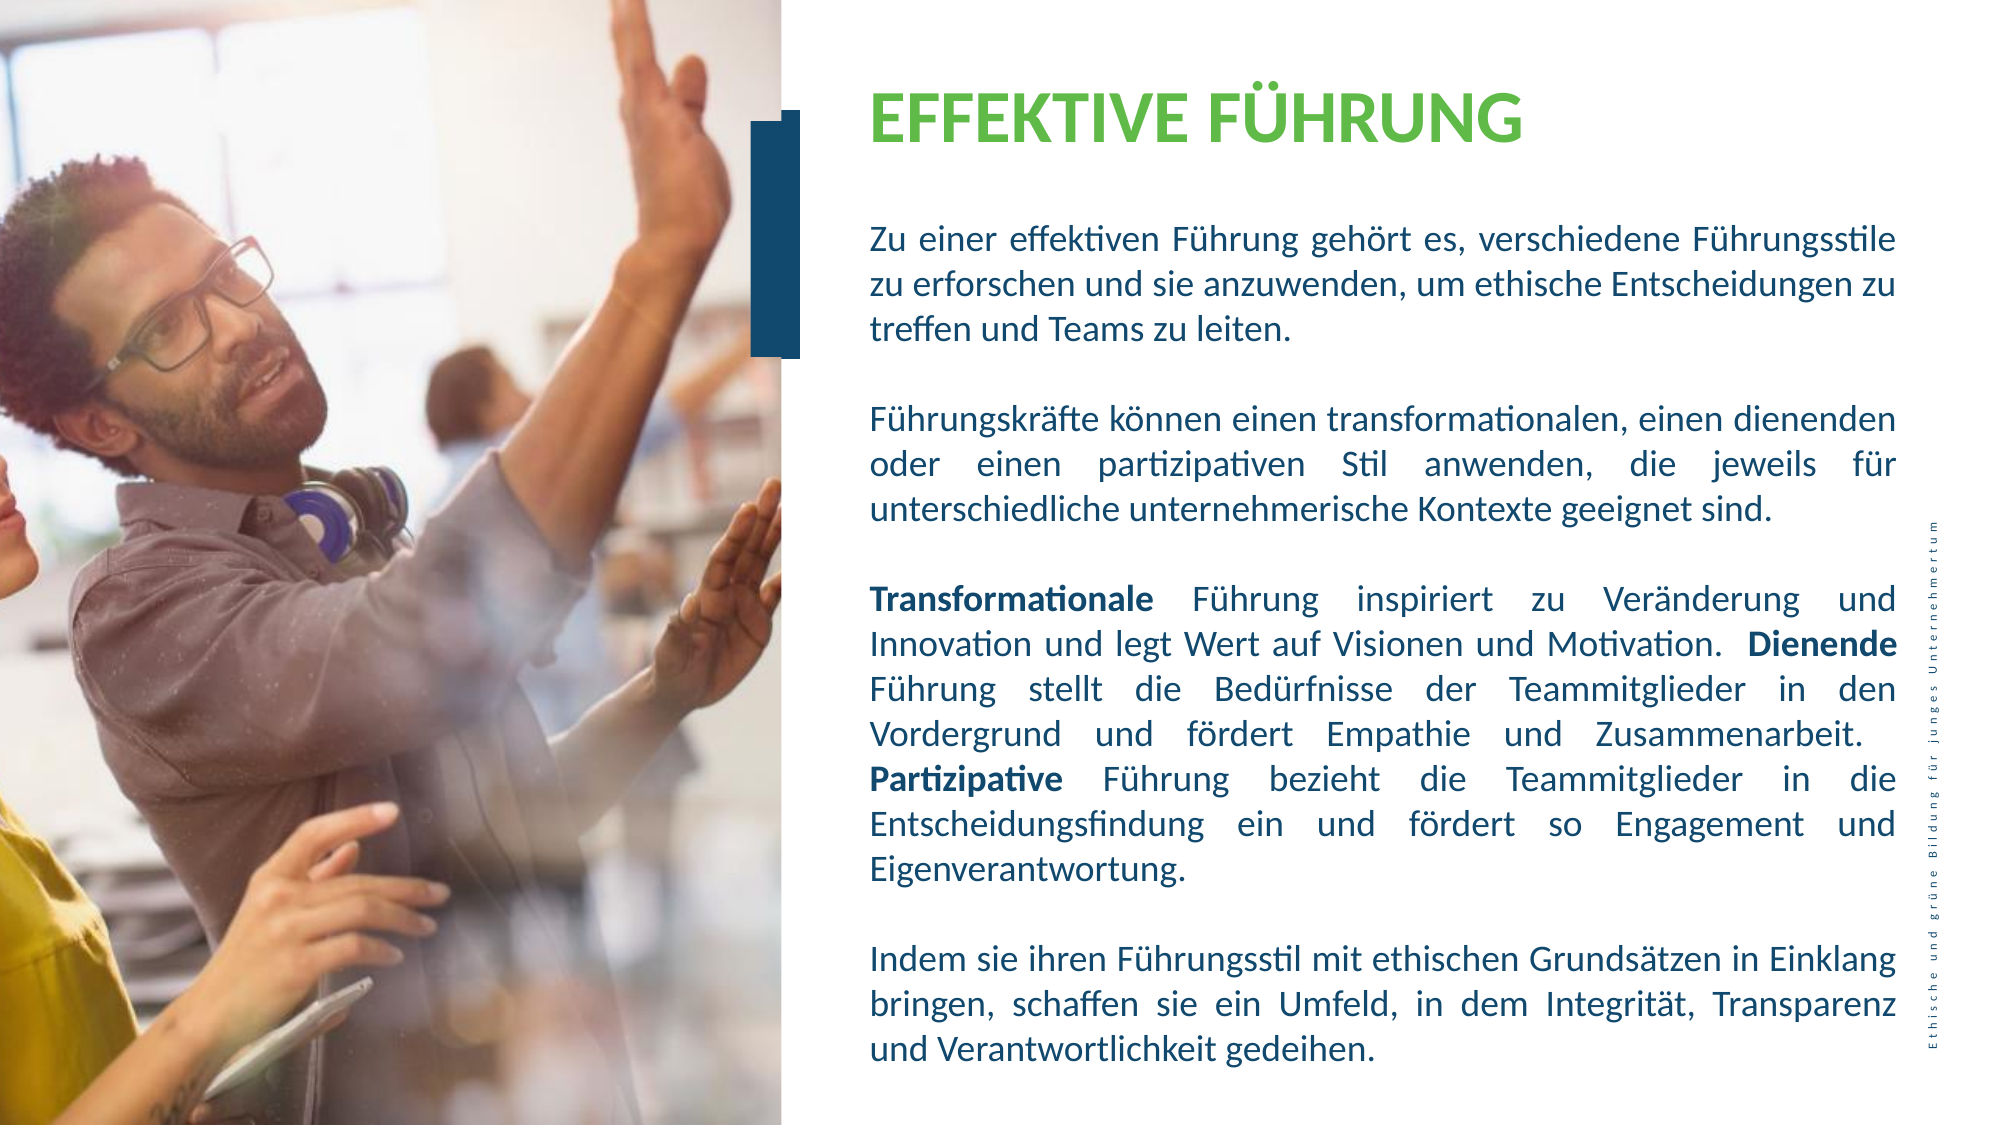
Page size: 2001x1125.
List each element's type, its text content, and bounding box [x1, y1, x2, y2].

list EFFEKTIVE FÜHRUNG [854, 60, 1667, 199]
list Zu einer effektiven Führung gehört es, verschiedene Führungsstile zu erforschen und sie anzuwenden, um ethische Entscheidungen zu treffen und Teams zu leiten. Führungskräfte können einen transformationalen, einen dienenden oder einen partizipativen Stil anwenden, die jeweils für unterschiedliche unternehmerische Kontexte geeignet sind. Transformationale Führung inspiriert zu Veränderung und Innovation und legt Wert auf Visionen und Motivation. Dienende Führung stellt die Bedürfnisse der Teammitglieder in den Vordergrund und fördert Empathie und Zusammenarbeit. Partizipative Führung bezieht die Teammitglieder in die Entscheidungsfindung ein und fördert so Engagement und Eigenverantwortung. Indem sie ihren Führungsstil mit ethischen Grundsätzen in Einklang bringen, schaffen sie ein Umfeld, in dem Integrität, Transparenz und Verantwortlichkeit gedeihen. [854, 206, 1913, 1025]
picture [0, 0, 782, 1125]
